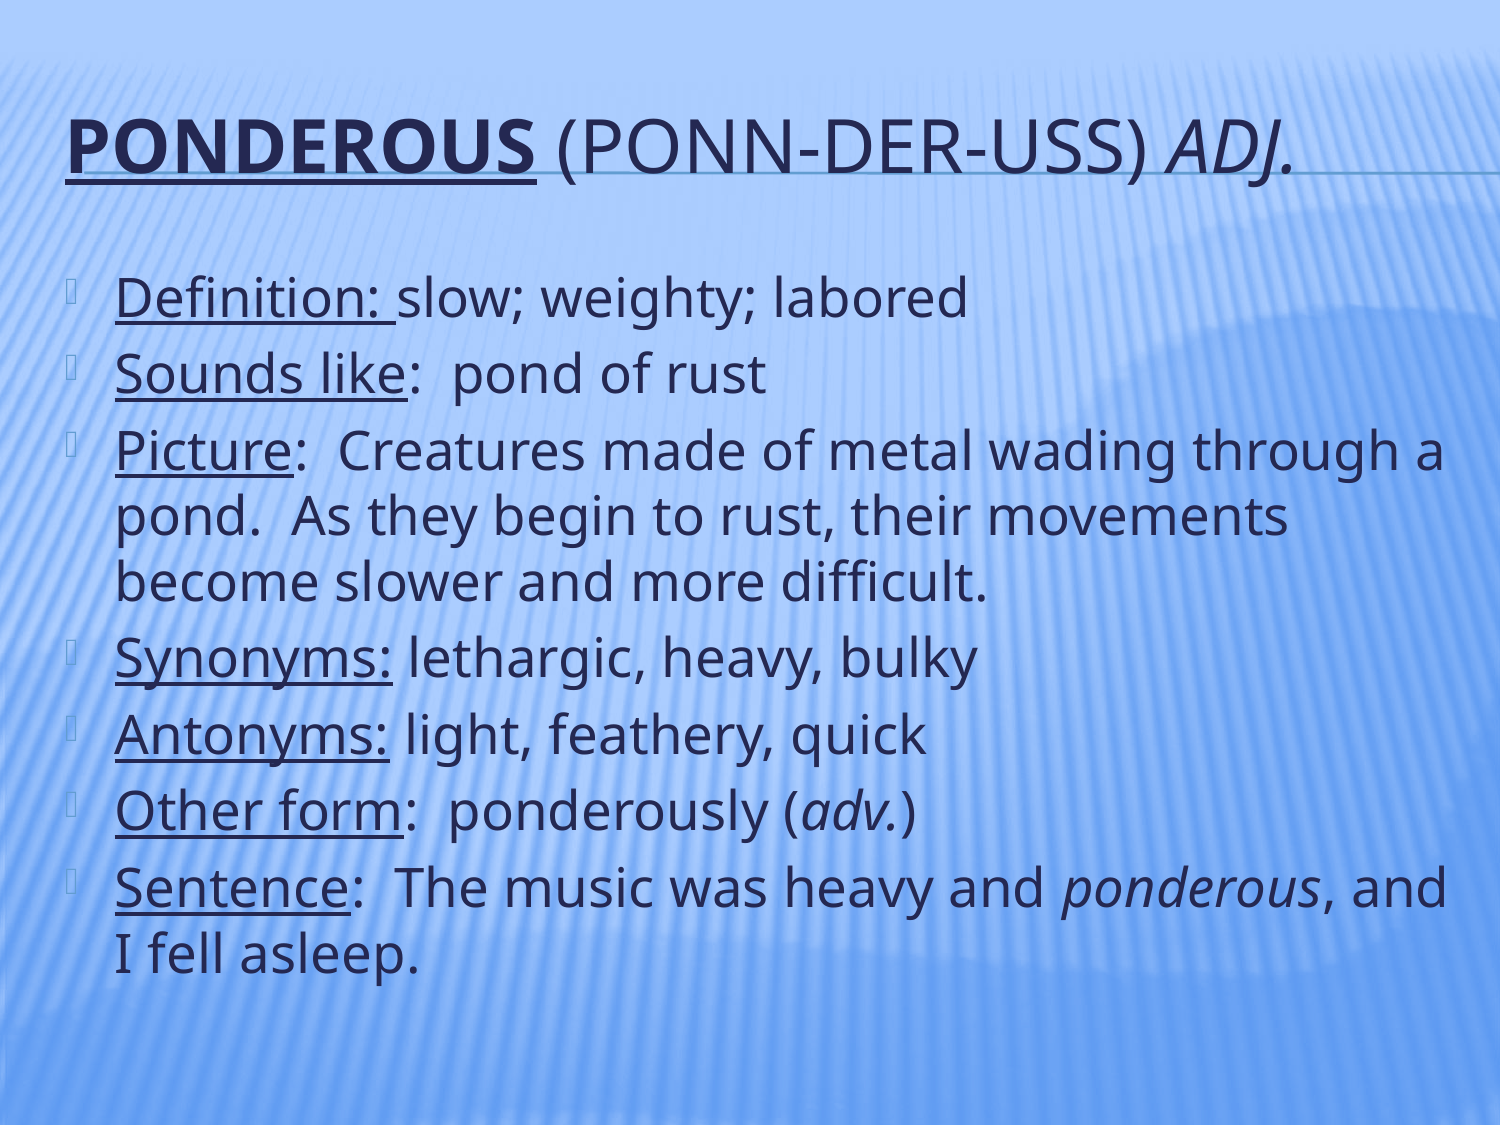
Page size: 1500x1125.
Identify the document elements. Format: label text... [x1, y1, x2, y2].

title PONDEROUS (PONN-der-uss) adj. [50, 75, 1475, 213]
list Definition: slow; weighty; labored Sounds like: pond of rust Picture: Creatures made of metal wading through a pond. As they begin to rust, their movements become slower and more difficult. Synonyms: lethargic, heavy, bulky Antonyms: light, feathery, quick Other form: ponderously (adv.) Sentence: The music was heavy and ponderous, and I fell asleep. [50, 254, 1475, 998]
